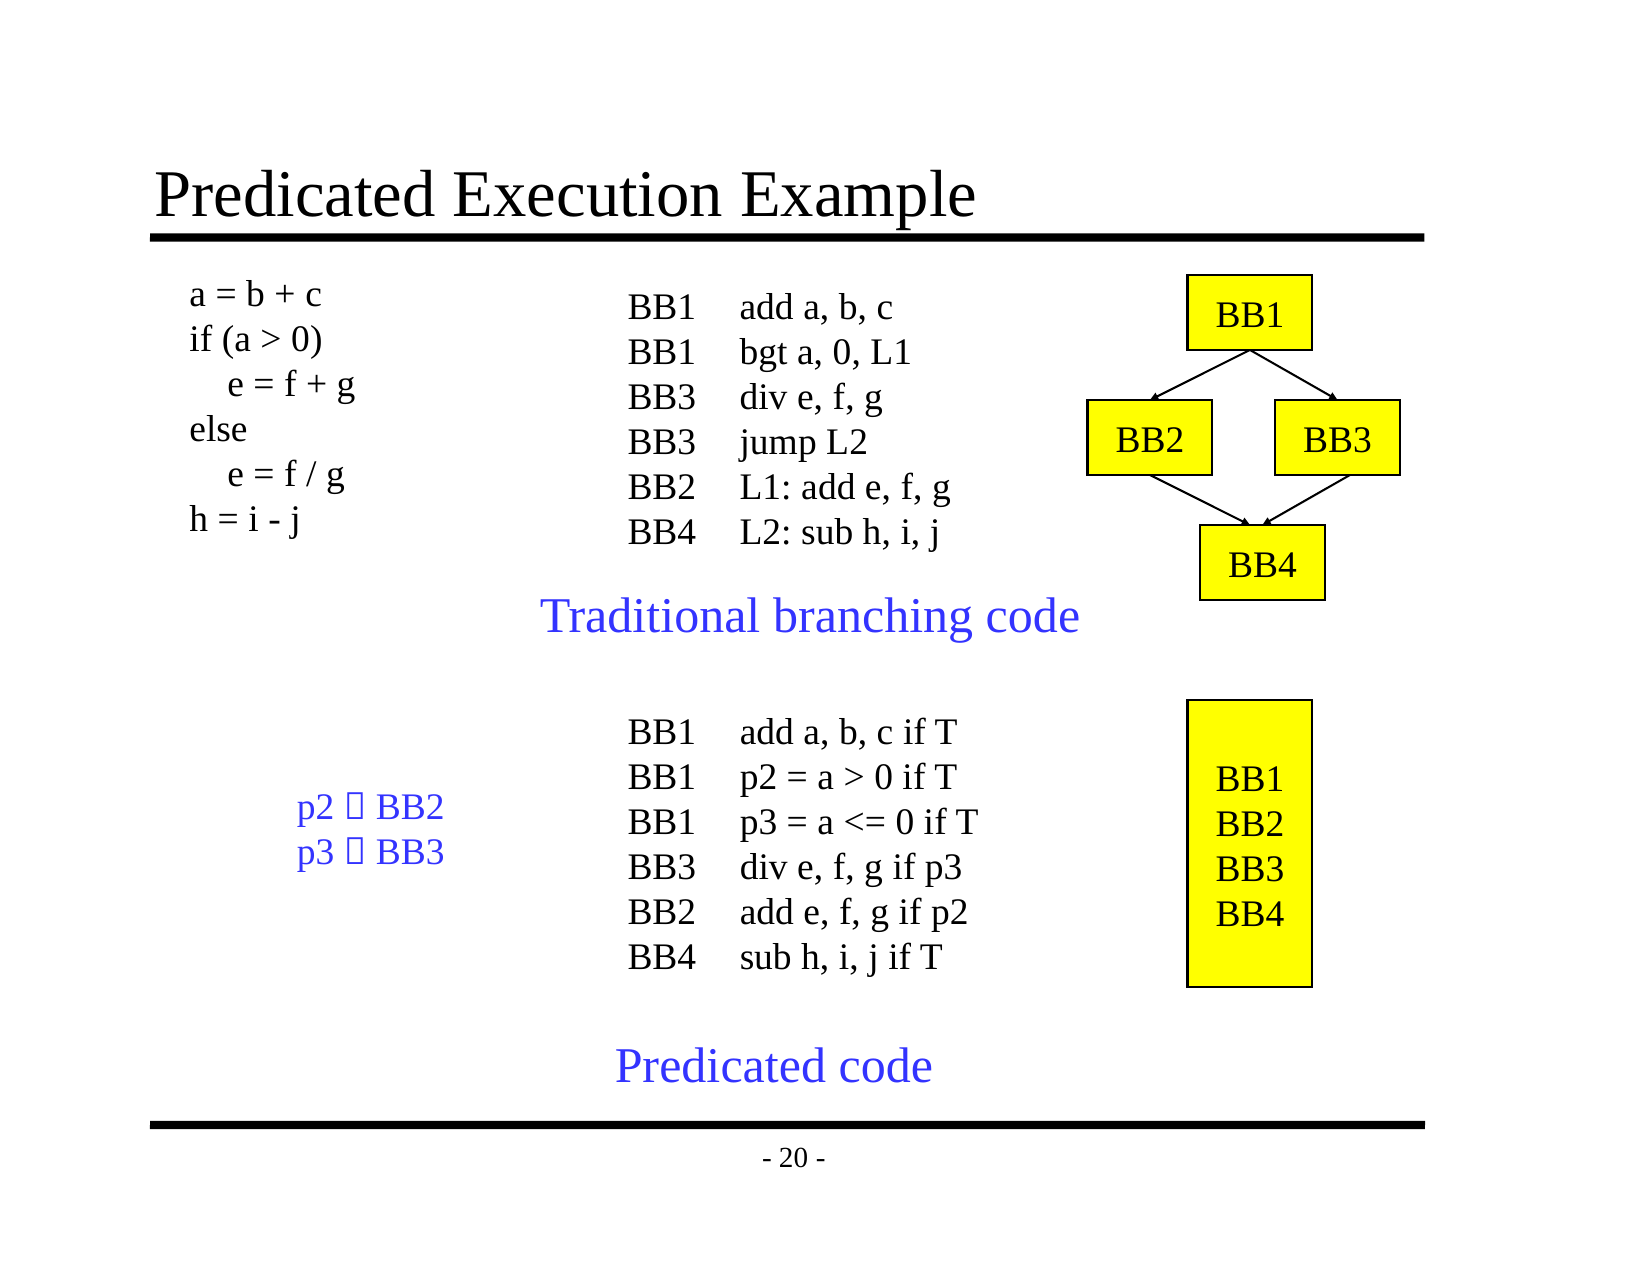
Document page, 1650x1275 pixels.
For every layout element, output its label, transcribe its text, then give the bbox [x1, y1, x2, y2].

text_box BB3 [1275, 399, 1400, 475]
text_box Predicated code [599, 1024, 1253, 1100]
text_box [1149, 349, 1251, 400]
text_box [1262, 474, 1351, 526]
text_box Traditional branching code [524, 574, 1178, 650]
text_box BB1 BB2 BB3 BB4 [1187, 699, 1313, 988]
text_box BB4 [1200, 524, 1325, 600]
text_box BB1 BB1 BB3 BB3 BB2 BB4 [612, 274, 712, 560]
text_box [1149, 474, 1250, 526]
text_box add a, b, c bgt a, 0, L1 div e, f, g jump L2 L1: add e, f, g L2: sub h, i, j [724, 274, 966, 560]
text_box a = b + c if (a > 0) e = f + g else e = f / g h = i - j [174, 261, 371, 547]
text_box add a, b, c if T p2 = a > 0 if T p3 = a <= 0 if T div e, f, g if p3 add e, f, g if p2 sub h, i, j if T [725, 699, 994, 985]
text_box BB2 [1087, 399, 1213, 475]
text_box BB1 [1187, 274, 1313, 350]
text_box [1250, 349, 1338, 400]
text_box p2  BB2 p3  BB3 [282, 774, 460, 880]
text_box BB1 BB1 BB1 BB3 BB2 BB4 [612, 699, 712, 985]
title Predicated Execution Example [137, 137, 1413, 239]
